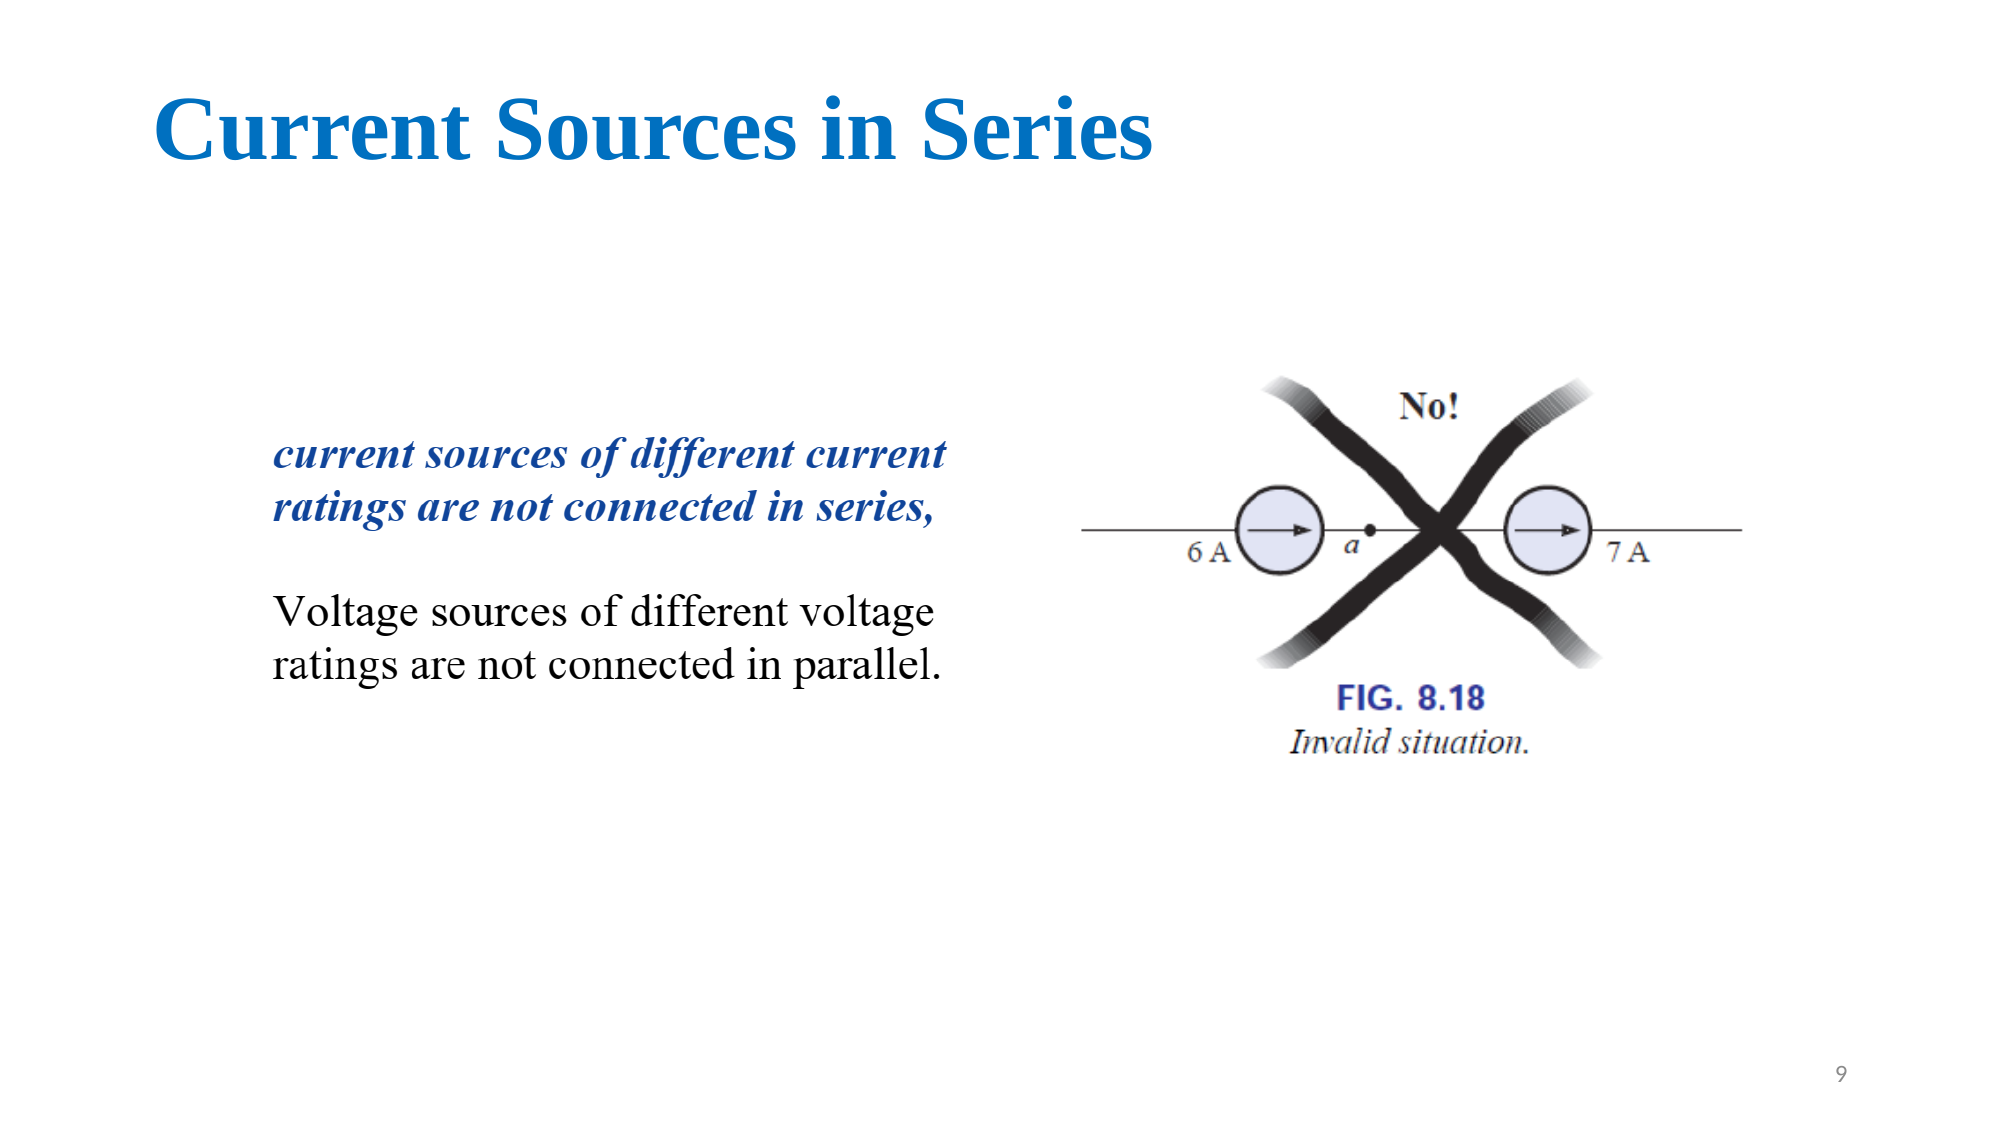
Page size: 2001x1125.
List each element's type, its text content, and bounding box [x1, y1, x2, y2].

picture [229, 349, 1771, 776]
slide_number 9 [1412, 1042, 1863, 1103]
title Current Sources in Series [137, 52, 1863, 207]
